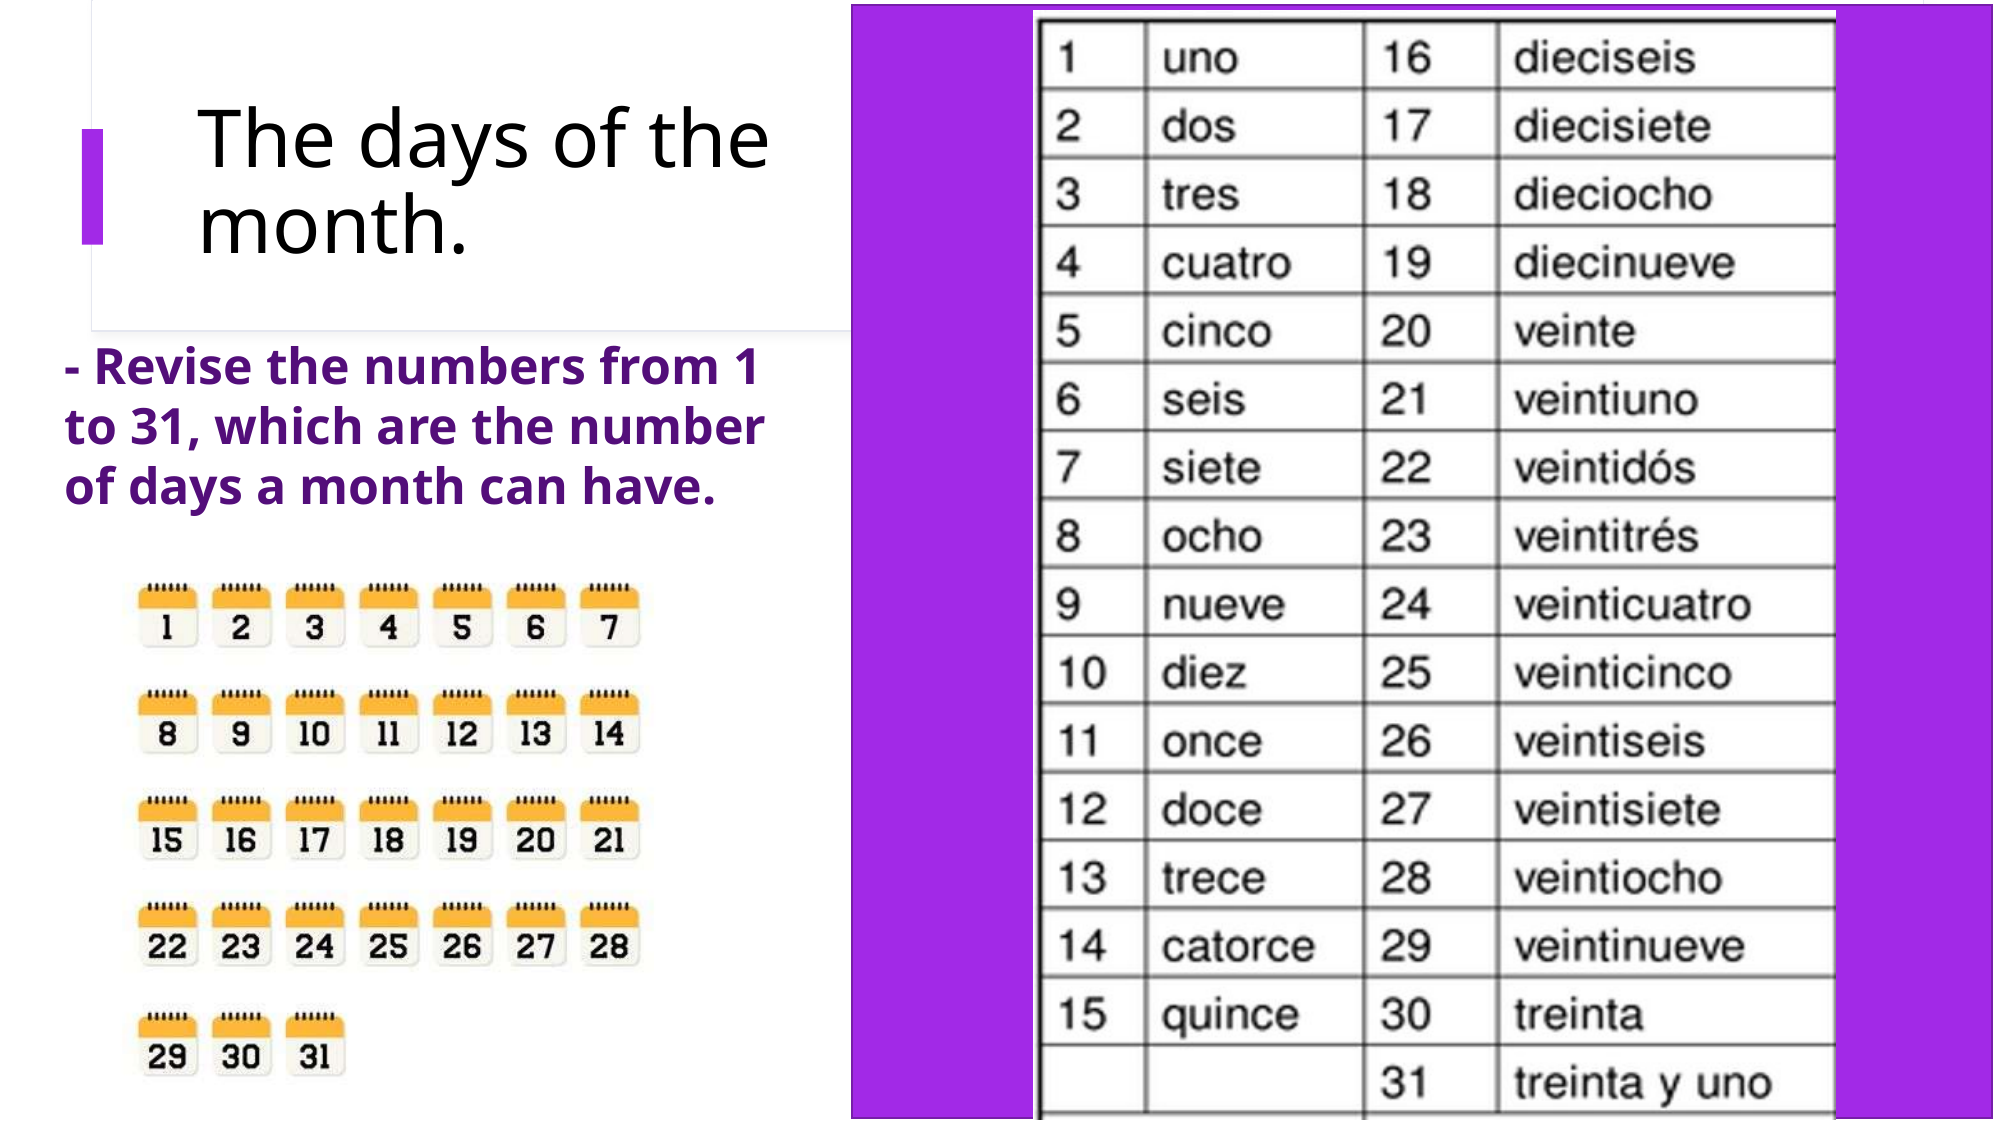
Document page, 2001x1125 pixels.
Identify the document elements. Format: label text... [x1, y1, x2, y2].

text_box [851, 4, 1993, 1119]
title The days of the month. [183, 90, 834, 279]
picture [102, 542, 677, 1118]
text_box - Revise the numbers from 1 to 31, which are the number of days a month can have. [49, 327, 820, 523]
picture [1033, 10, 1836, 1120]
